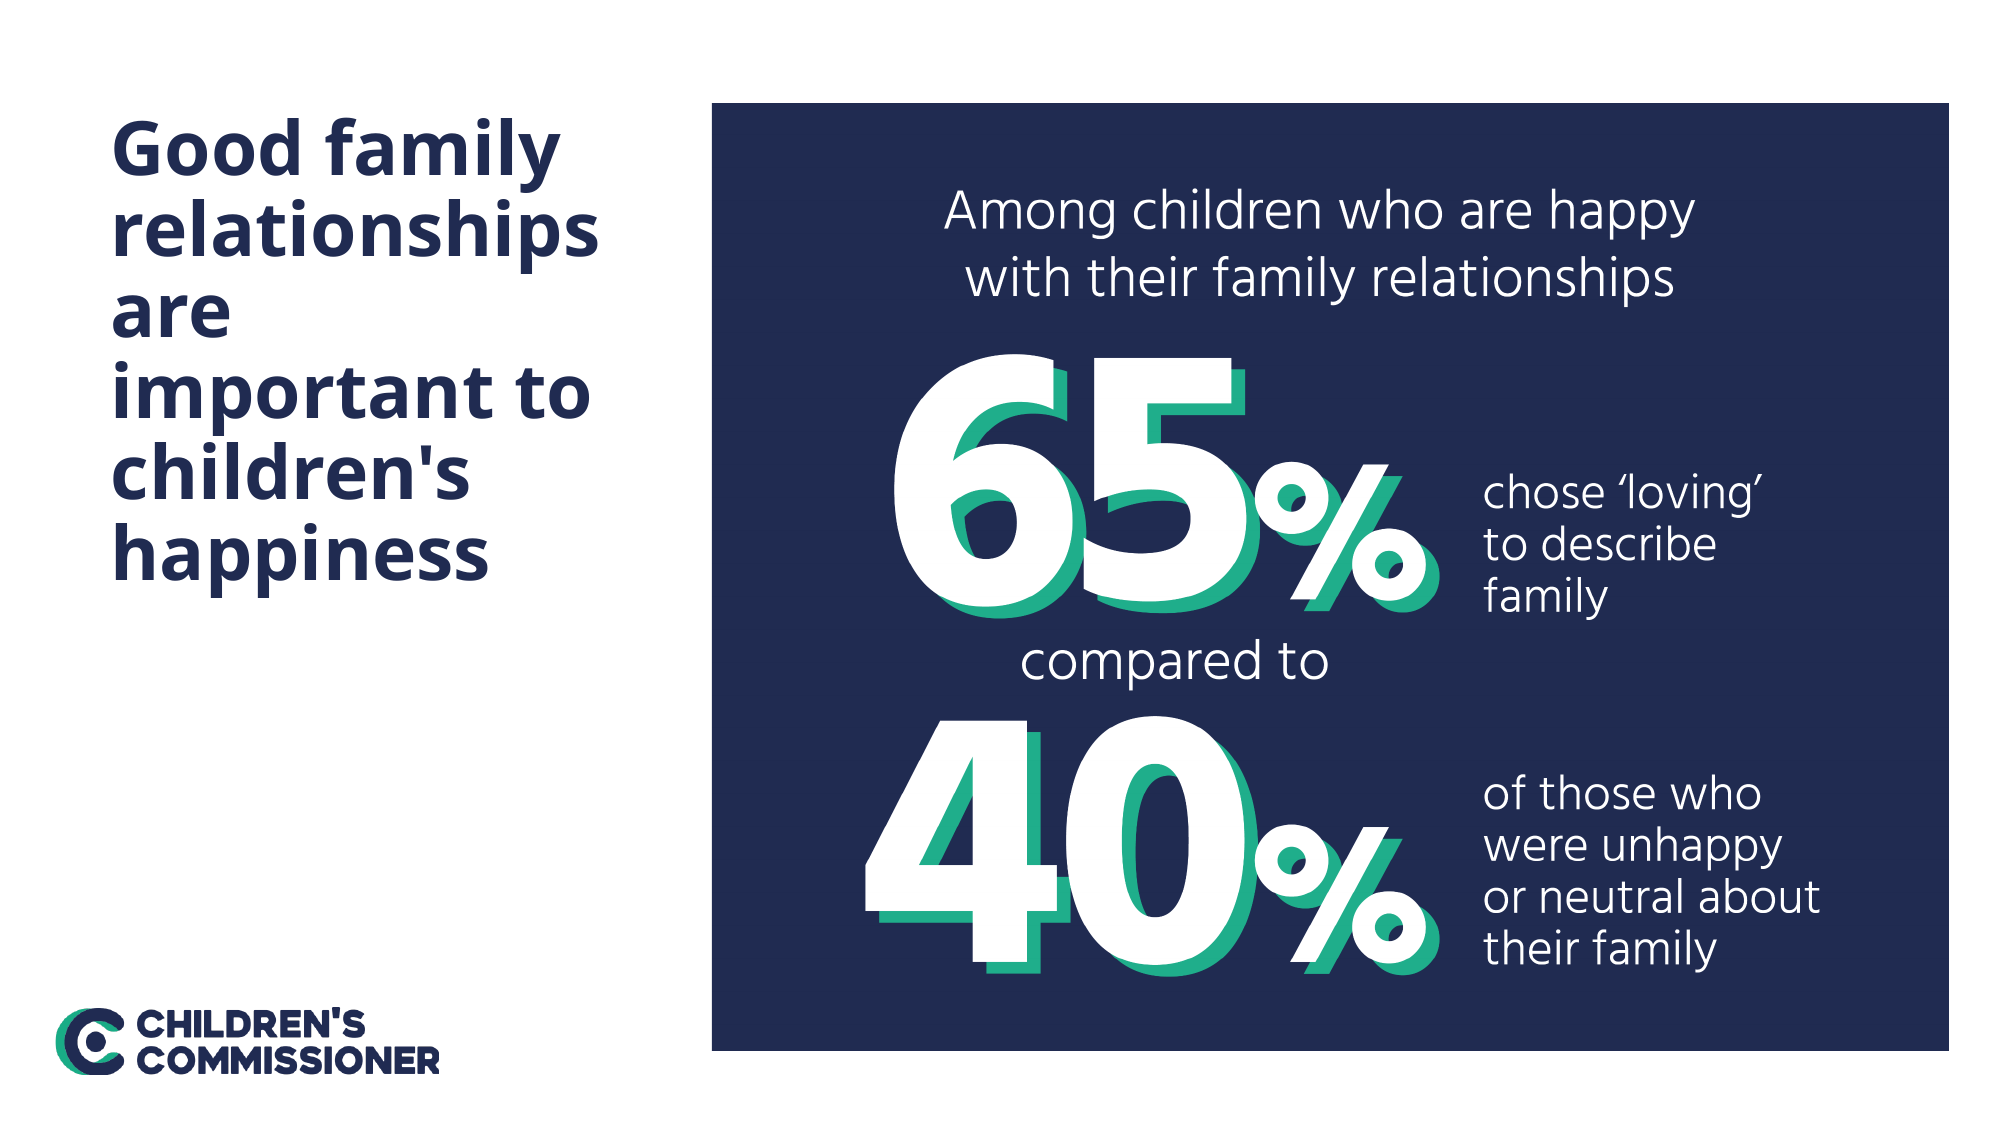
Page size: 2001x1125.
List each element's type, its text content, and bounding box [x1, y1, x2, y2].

text_box Good family relationships are important to children's happiness [95, 103, 625, 241]
picture [711, 102, 1949, 1051]
